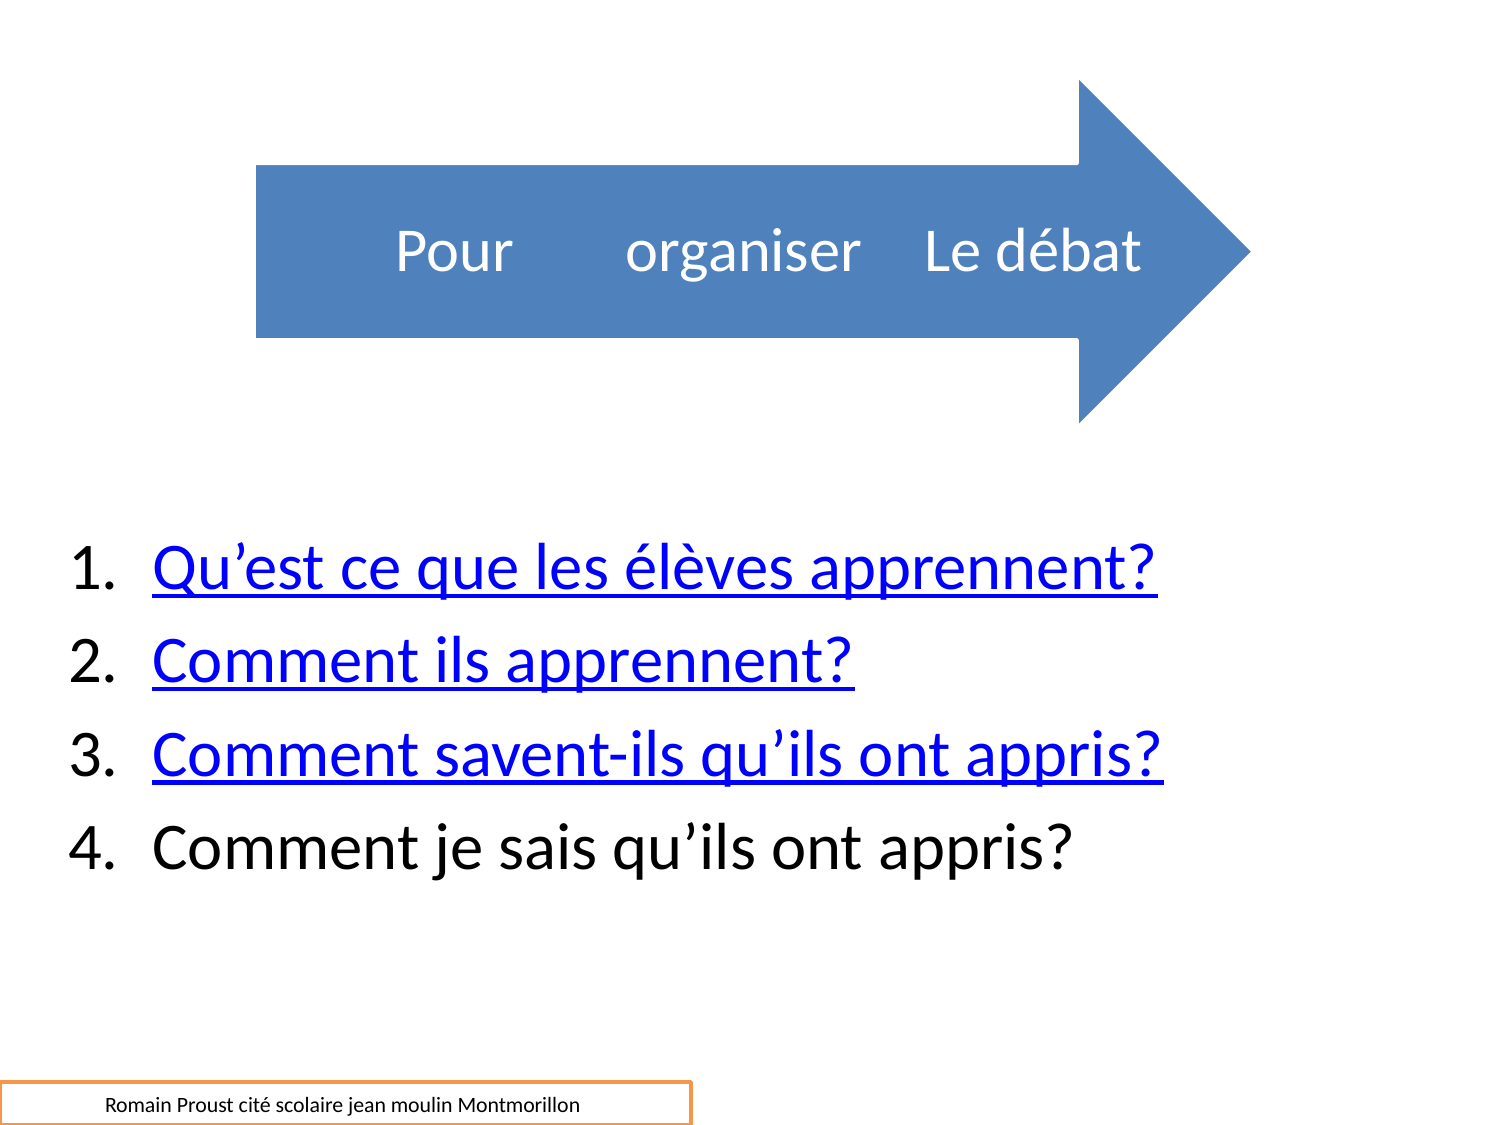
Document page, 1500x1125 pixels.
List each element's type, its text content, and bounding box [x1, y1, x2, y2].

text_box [253, 0, 1255, 504]
text_box Romain Proust cité scolaire jean moulin Montmorillon [0, 1080, 693, 1125]
list Qu’est ce que les élèves apprennent? Comment ils apprennent? Comment savent-ils qu’ils ont appris? Comment je sais qu’ils ont appris? [53, 515, 1404, 941]
